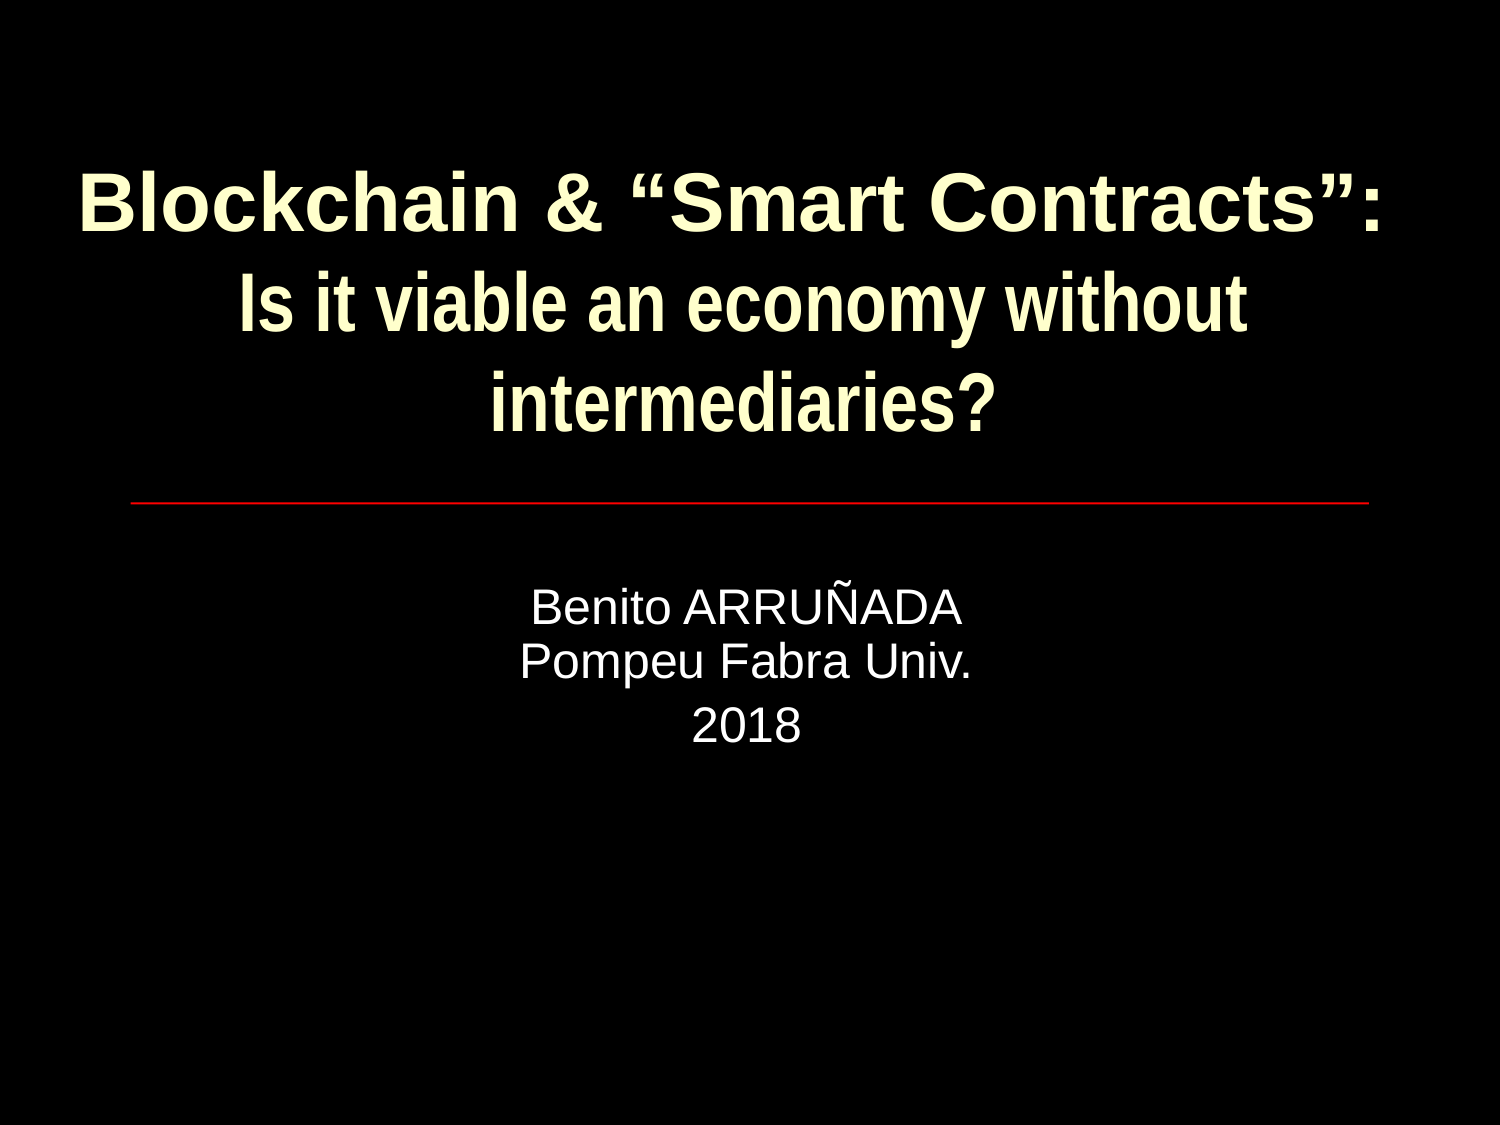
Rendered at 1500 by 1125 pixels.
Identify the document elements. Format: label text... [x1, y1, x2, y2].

title Blockchain & “Smart Contracts”: Is it viable an economy without intermediaries? [58, 201, 1430, 444]
subtitle Benito ARRUÑADA Pompeu Fabra Univ. 2018 [82, 573, 1412, 1048]
